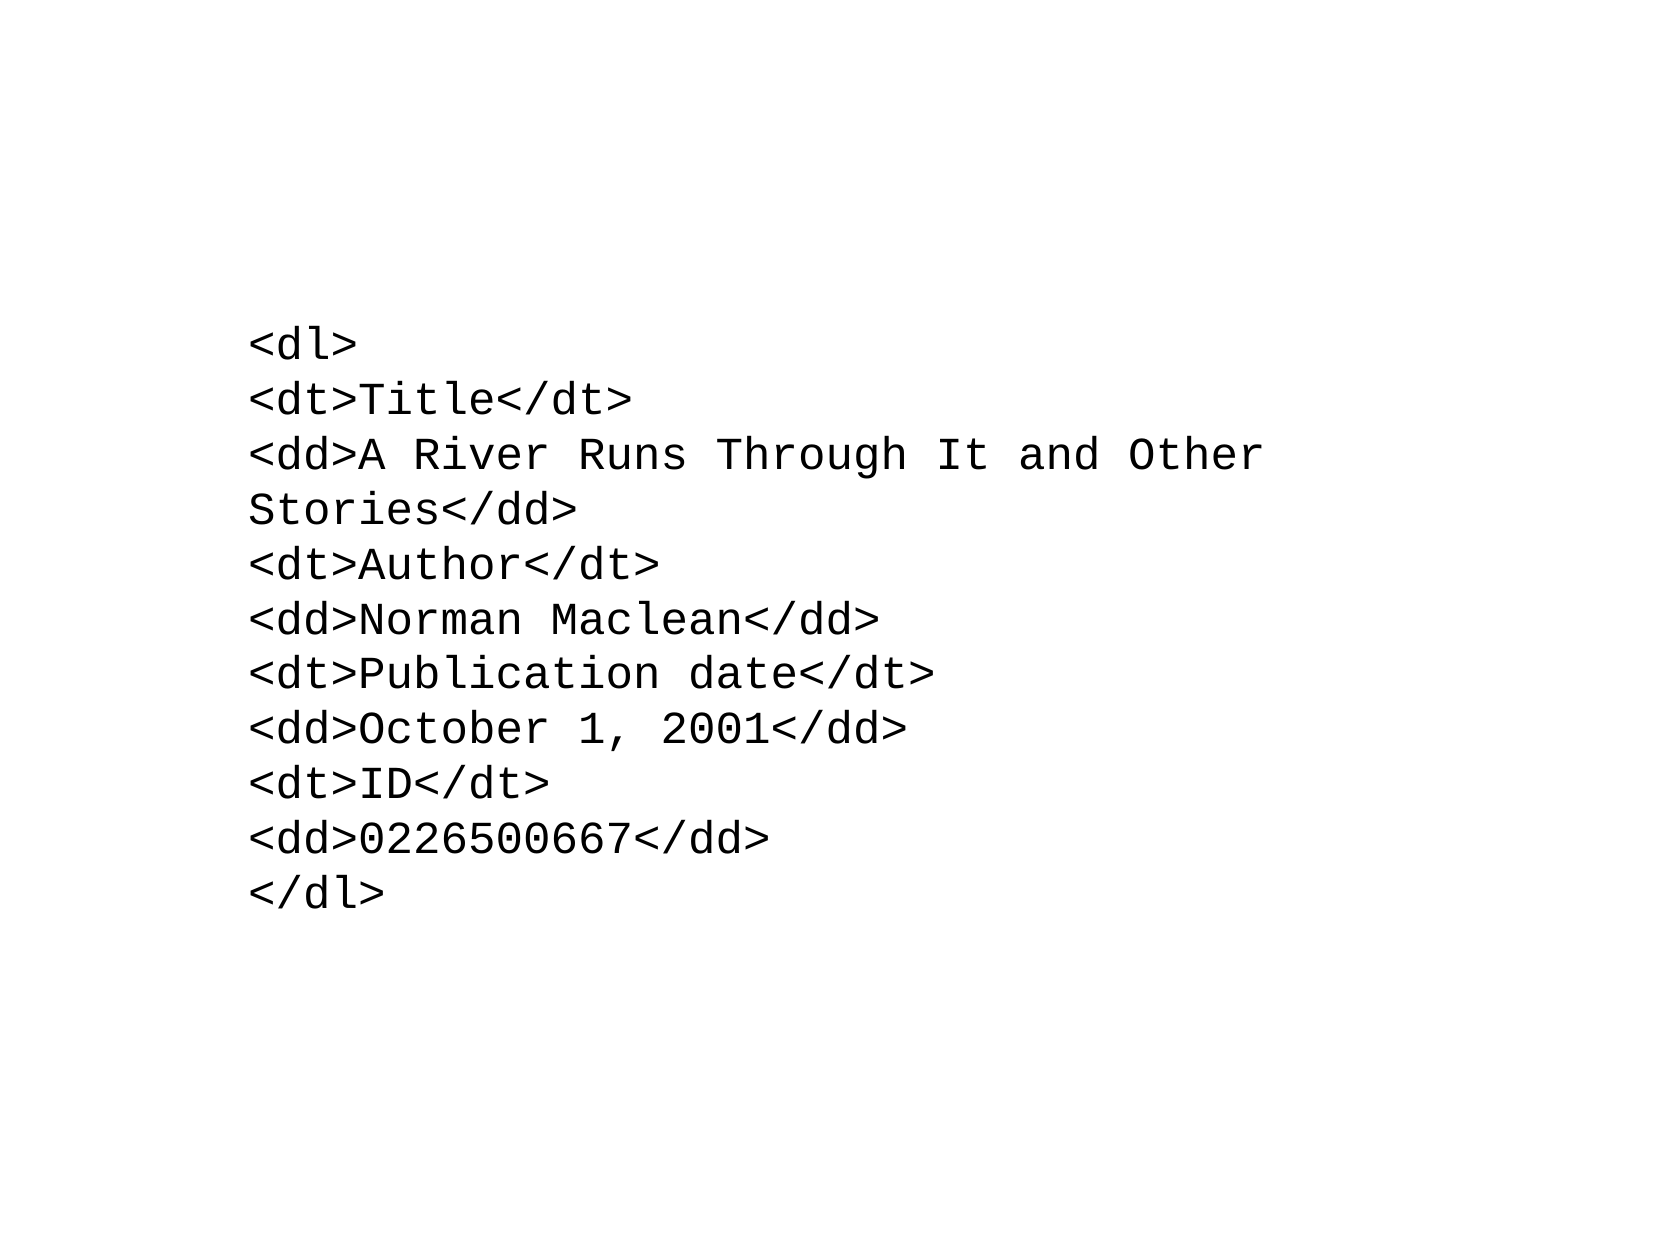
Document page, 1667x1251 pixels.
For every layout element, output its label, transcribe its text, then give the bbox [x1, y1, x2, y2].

text_box <dl> <dt>Title</dt> <dd>A River Runs Through It and Other Stories</dd> <dt>Author</dt> <dd>Norman Maclean</dd> <dt>Publication date</dt> <dd>October 1, 2001</dd> <dt>ID</dt> <dd>0226500667</dd> </dl> [231, 305, 1600, 939]
